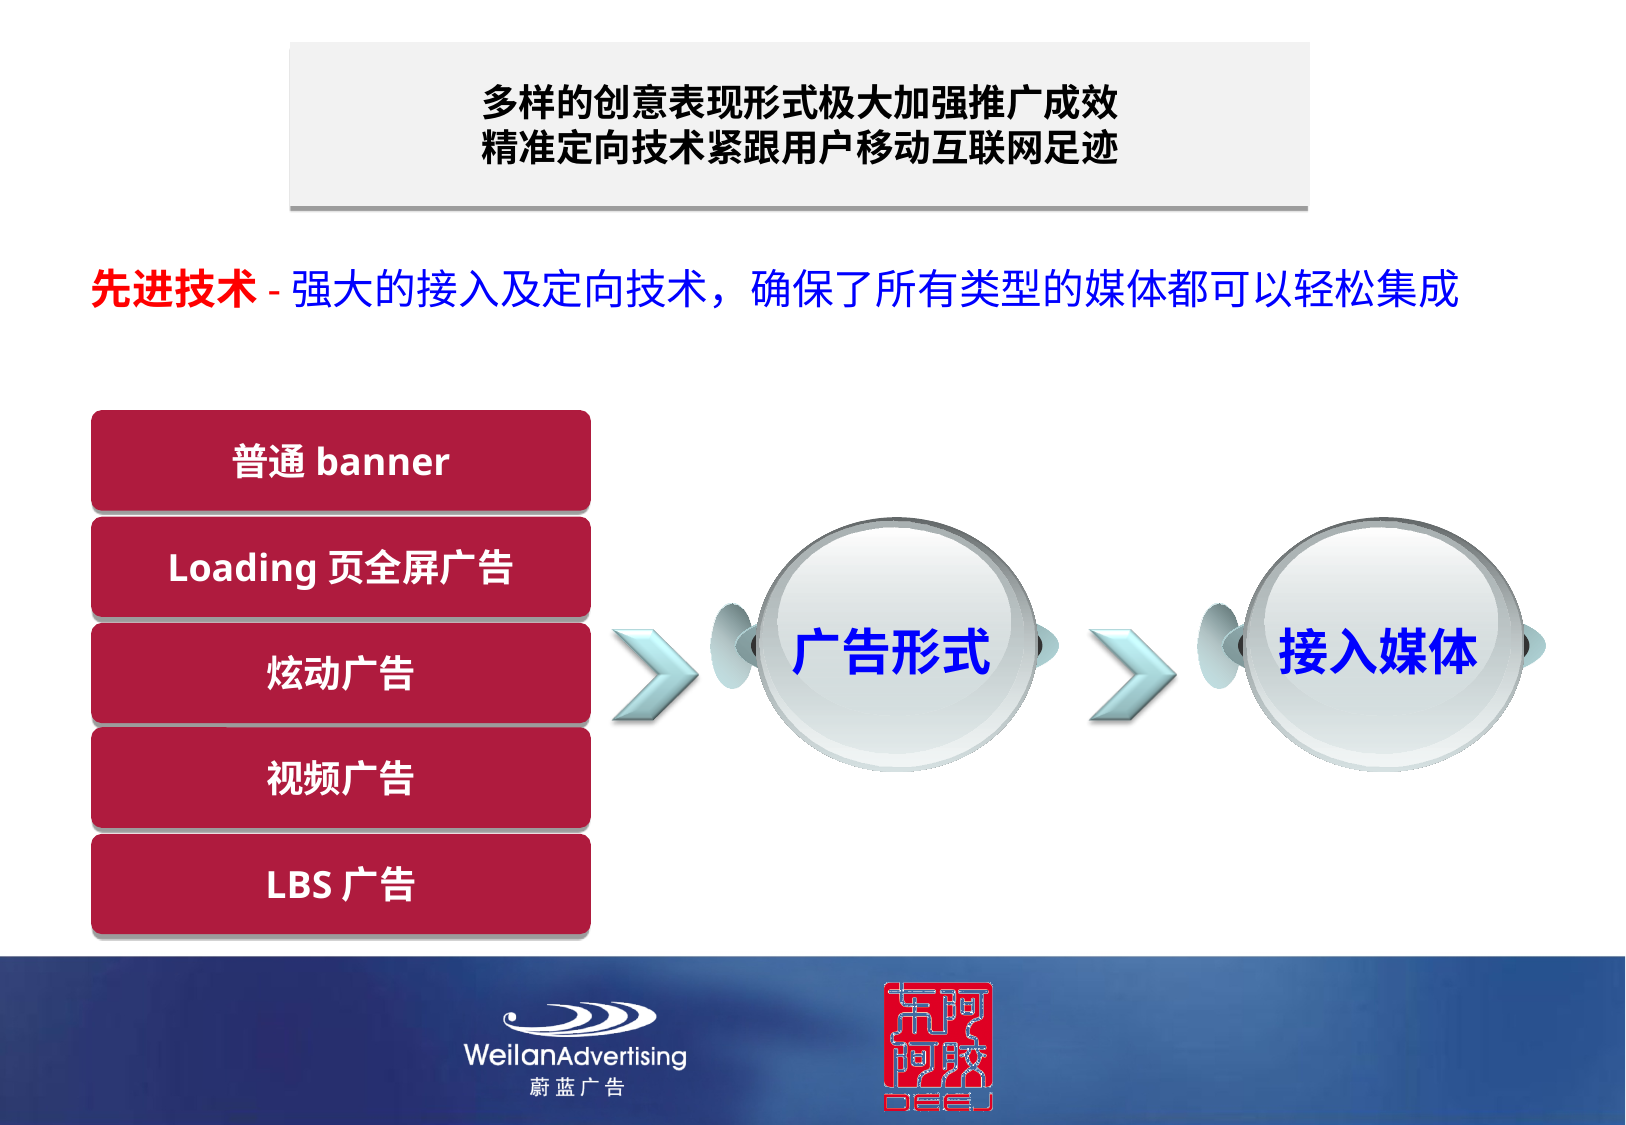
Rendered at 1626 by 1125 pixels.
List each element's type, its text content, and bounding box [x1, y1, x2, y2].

text_box 普通banner [93, 412, 589, 509]
text_box 视频广告 [93, 729, 589, 826]
text_box Loading页全屏广告 [93, 518, 589, 615]
text_box LBS广告 [93, 835, 589, 933]
text_box 先进技术-强大的接入及定向技术，确保了所有类型的媒体都可以轻松集成 [76, 255, 1591, 320]
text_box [601, 624, 705, 733]
text_box 炫动广告 [93, 624, 589, 722]
picture [0, 0, 1626, 1125]
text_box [1197, 516, 1546, 773]
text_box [710, 516, 1060, 773]
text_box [1079, 624, 1186, 733]
text_box 多样的创意表现形式极大加强推广成效 精准定向技术紧跟用户移动互联网足迹 [291, 44, 1308, 204]
